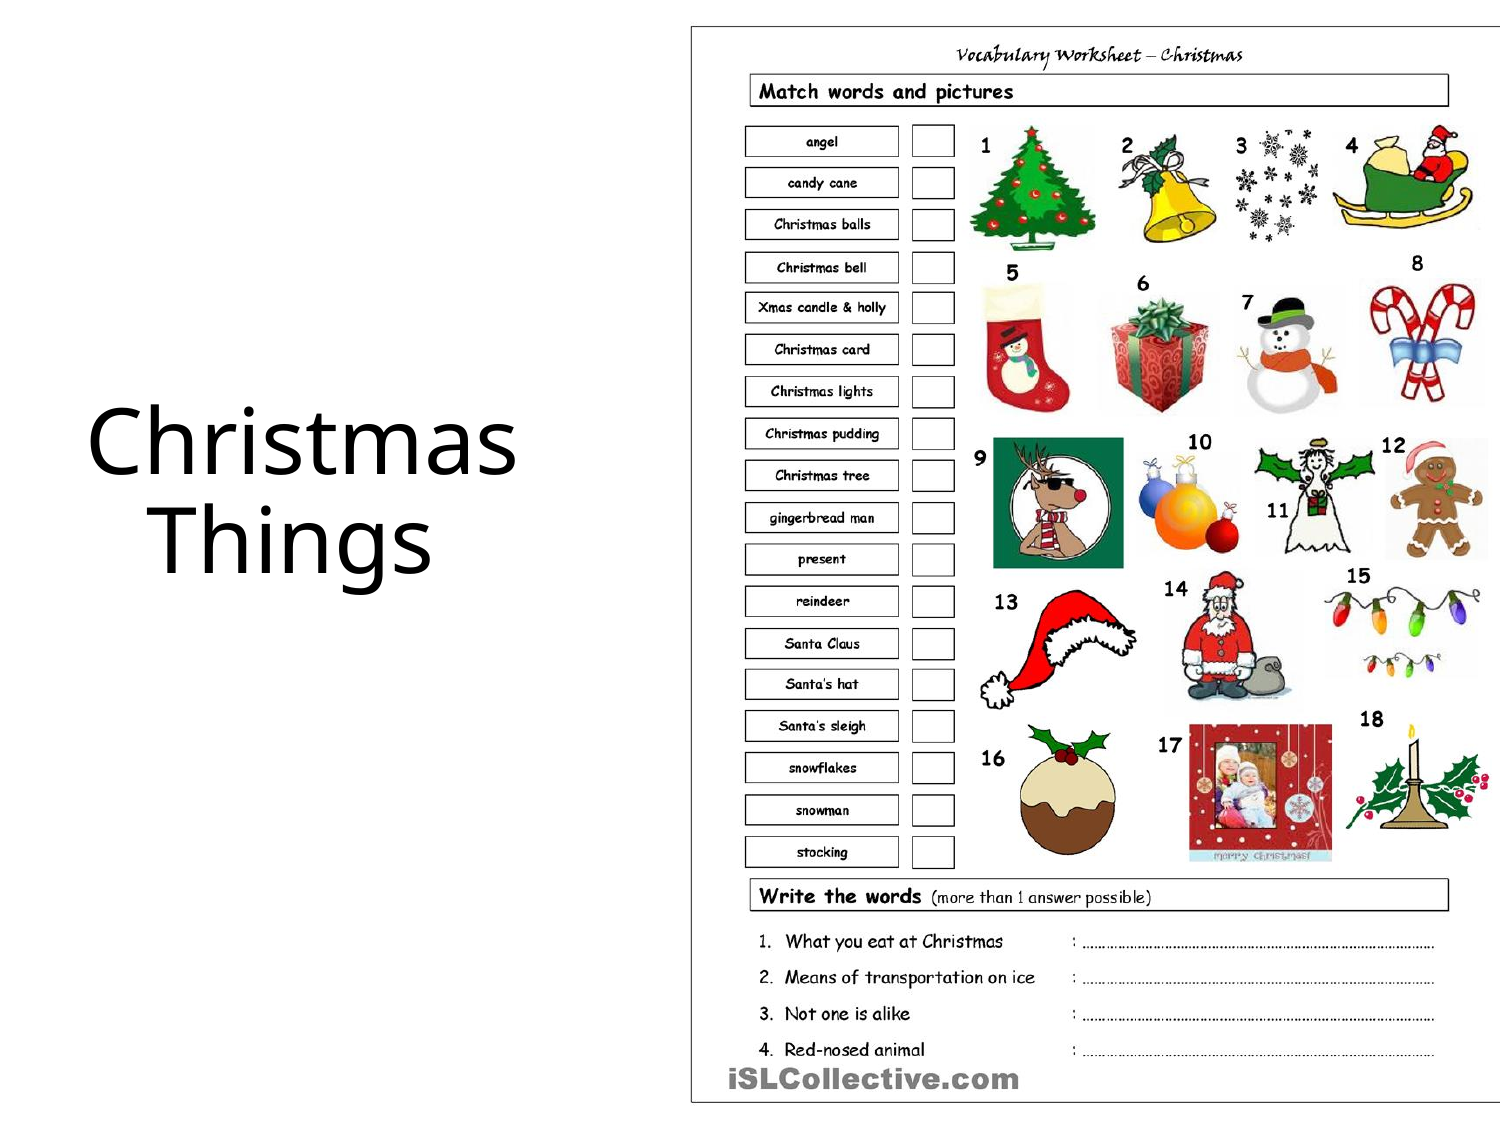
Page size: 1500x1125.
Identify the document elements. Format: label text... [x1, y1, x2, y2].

picture [655, 0, 1500, 1125]
title Christmas Things [3, 385, 603, 603]
